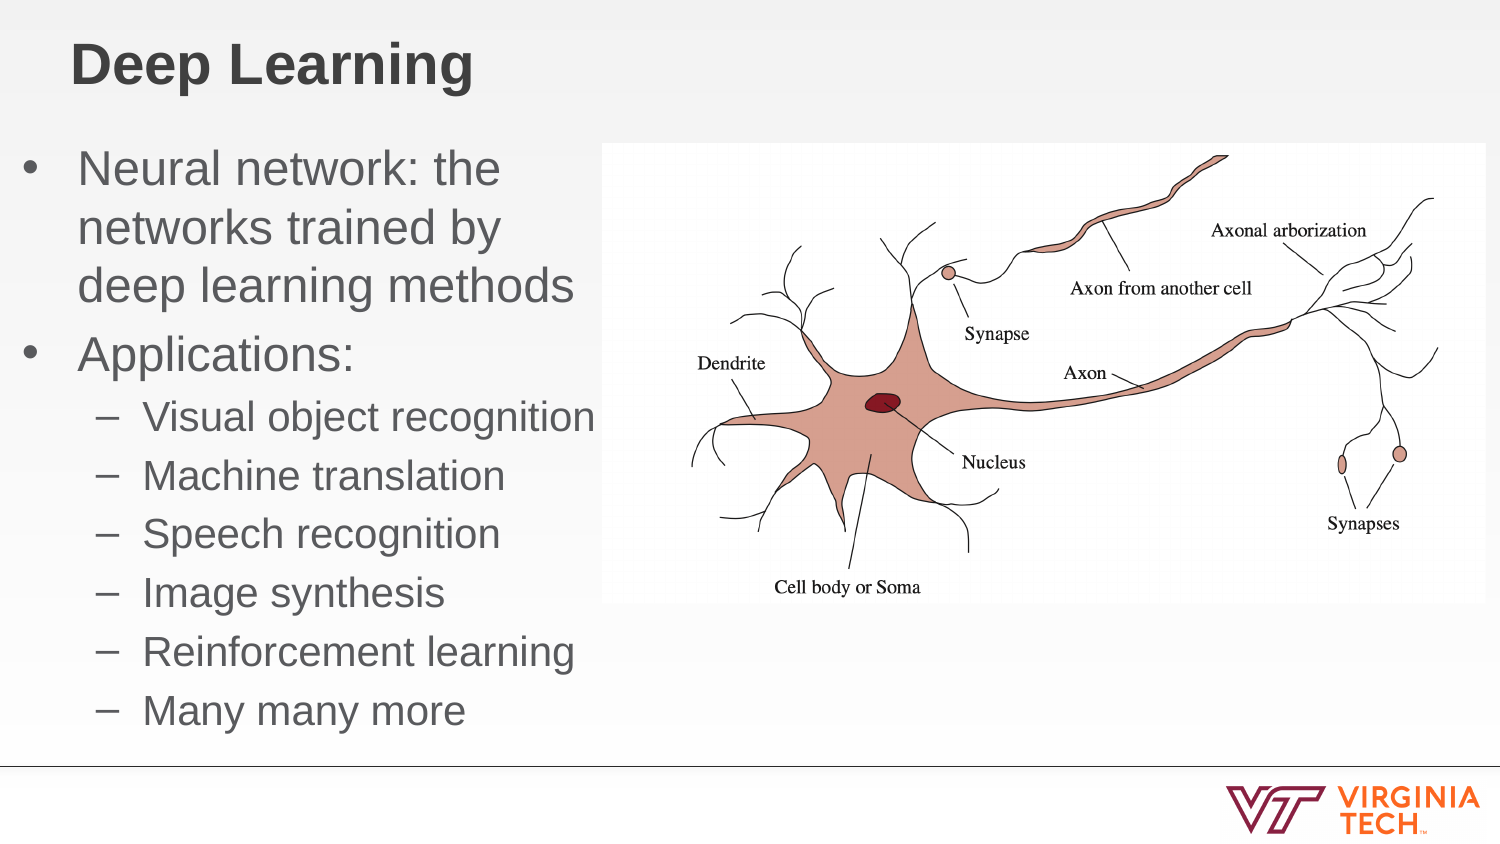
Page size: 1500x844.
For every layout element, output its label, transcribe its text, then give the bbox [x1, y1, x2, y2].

list Neural network: the networks trained by deep learning methods Applications: Visual object recognition Machine translation Speech recognition Image synthesis Reinforcement learning Many many more [6, 129, 613, 757]
picture [602, 143, 1486, 604]
picture [1220, 777, 1487, 844]
title Deep Learning [55, 18, 1402, 120]
